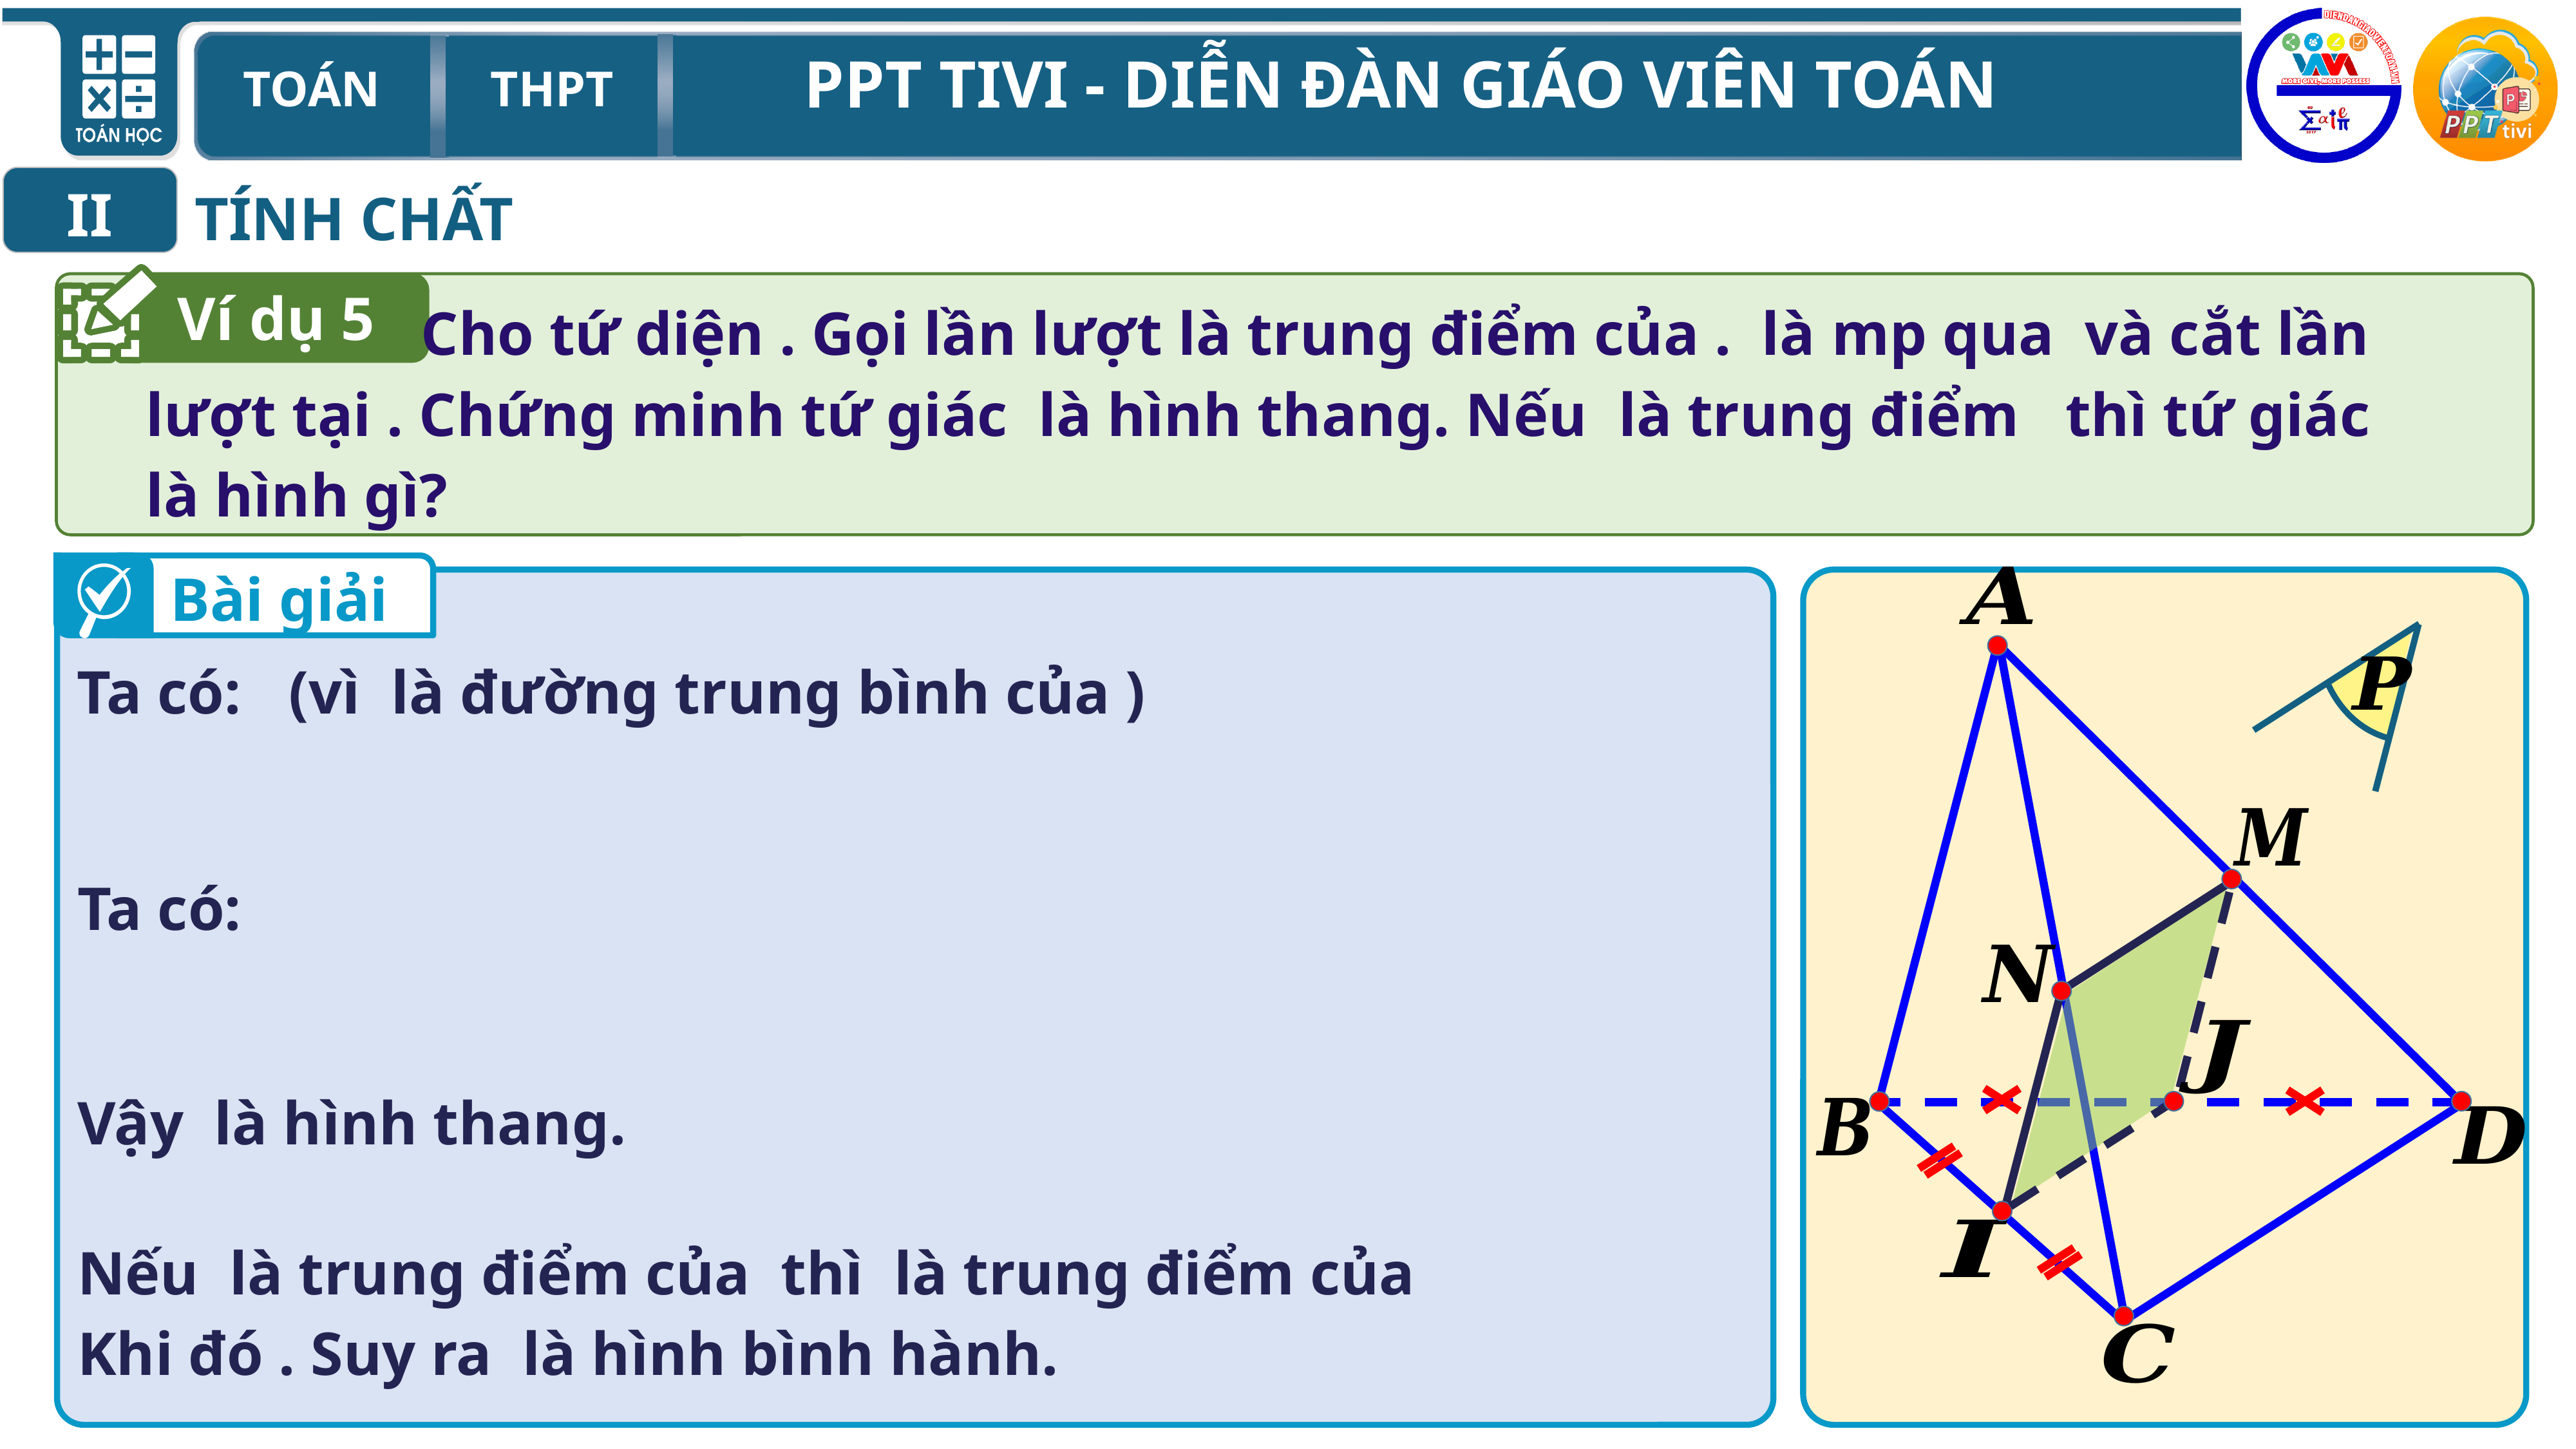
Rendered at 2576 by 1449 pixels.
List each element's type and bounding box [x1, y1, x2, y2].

picture [2246, 8, 2401, 163]
text_box [1879, 555, 2465, 1086]
text_box [56, 263, 2533, 535]
text_box [56, 555, 1774, 1425]
picture [2412, 16, 2558, 162]
text_box [1998, 1113, 2180, 1215]
text_box [2465, 571, 2527, 1086]
text_box [1802, 569, 2526, 1426]
text_box [1918, 1146, 2081, 1296]
text_box [1978, 797, 2315, 1146]
text_box [3, 167, 2206, 258]
text_box [1813, 1086, 2533, 1401]
picture [2, 22, 2242, 160]
text_box [2253, 520, 2506, 791]
text_box [2180, 1113, 2315, 1210]
text_box [1984, 1008, 2323, 1113]
